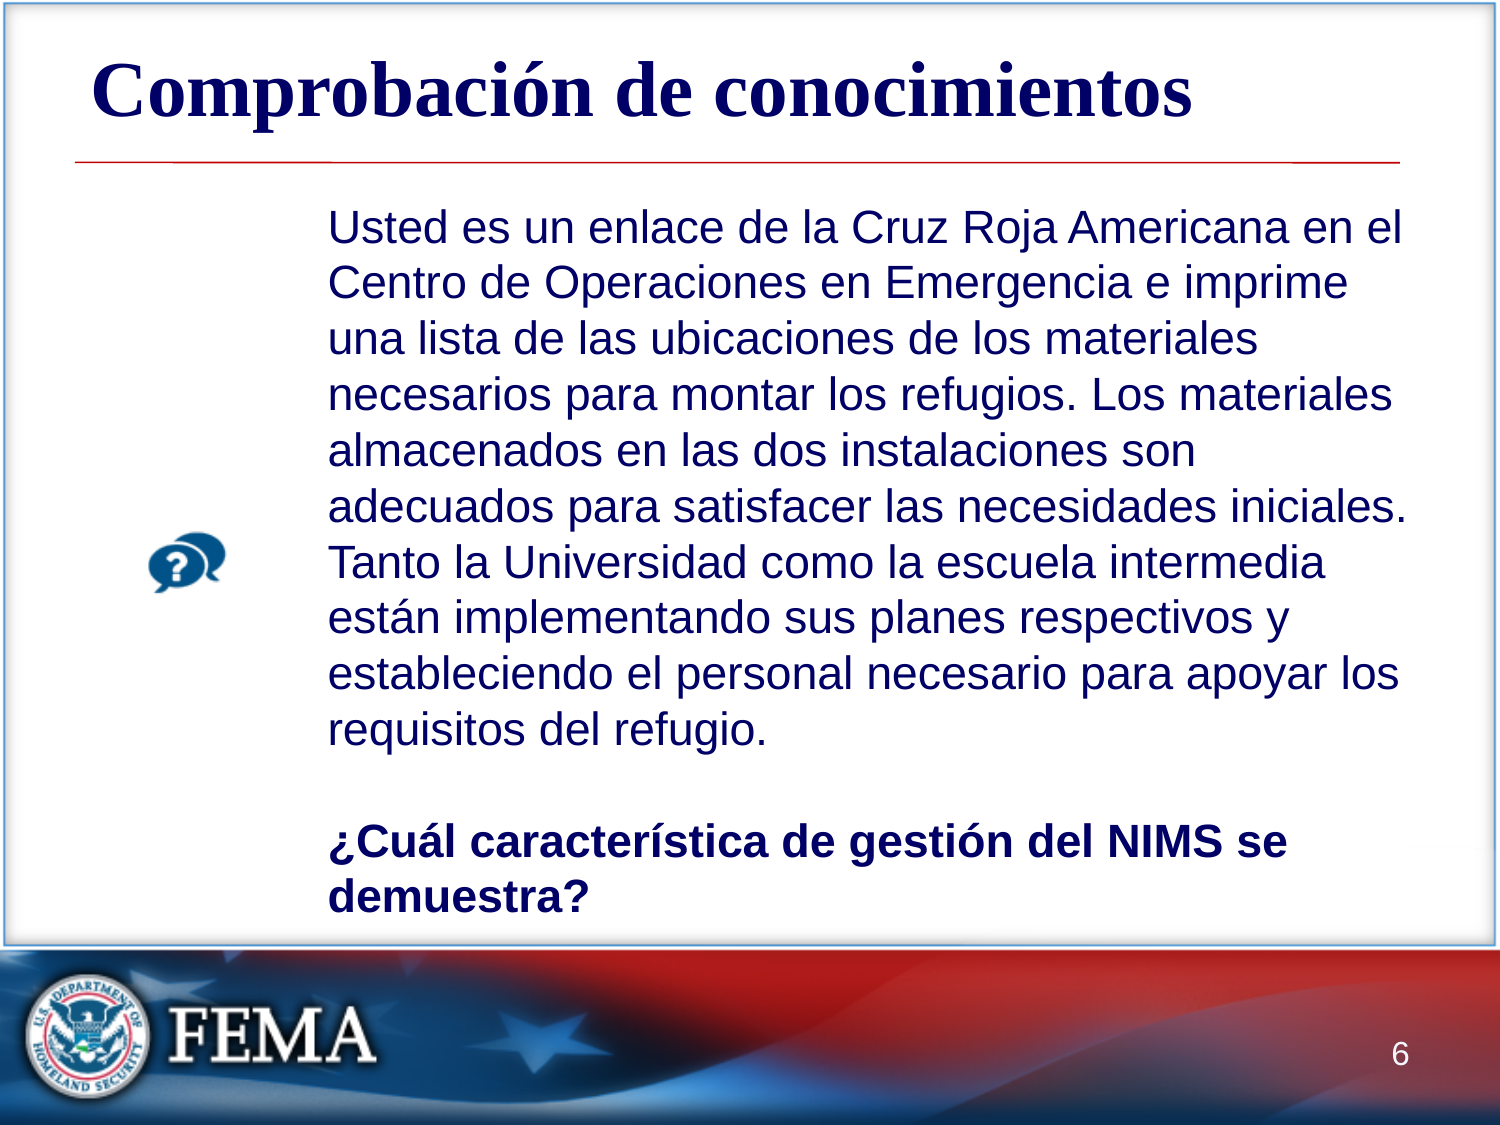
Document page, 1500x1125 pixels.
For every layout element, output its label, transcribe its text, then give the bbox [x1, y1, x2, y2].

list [148, 523, 227, 603]
picture [0, 0, 1500, 1125]
title Comprobación de conocimientos [75, 32, 1425, 138]
list Usted es un enlace de la Cruz Roja Americana en el Centro de Operaciones en Emergencia e imprime una lista de las ubicaciones de los materiales necesarios para montar los refugios. Los materiales almacenados en las dos instalaciones son adecuados para satisfacer las necesidades iniciales. Tanto la Universidad como la escuela intermedia están implementando sus planes respectivos y estableciendo el personal necesario para apoyar los requisitos del refugio. ¿Cuál característica de gestión del NIMS se demuestra? [312, 189, 1425, 938]
slide_number 6 [1074, 1024, 1425, 1103]
